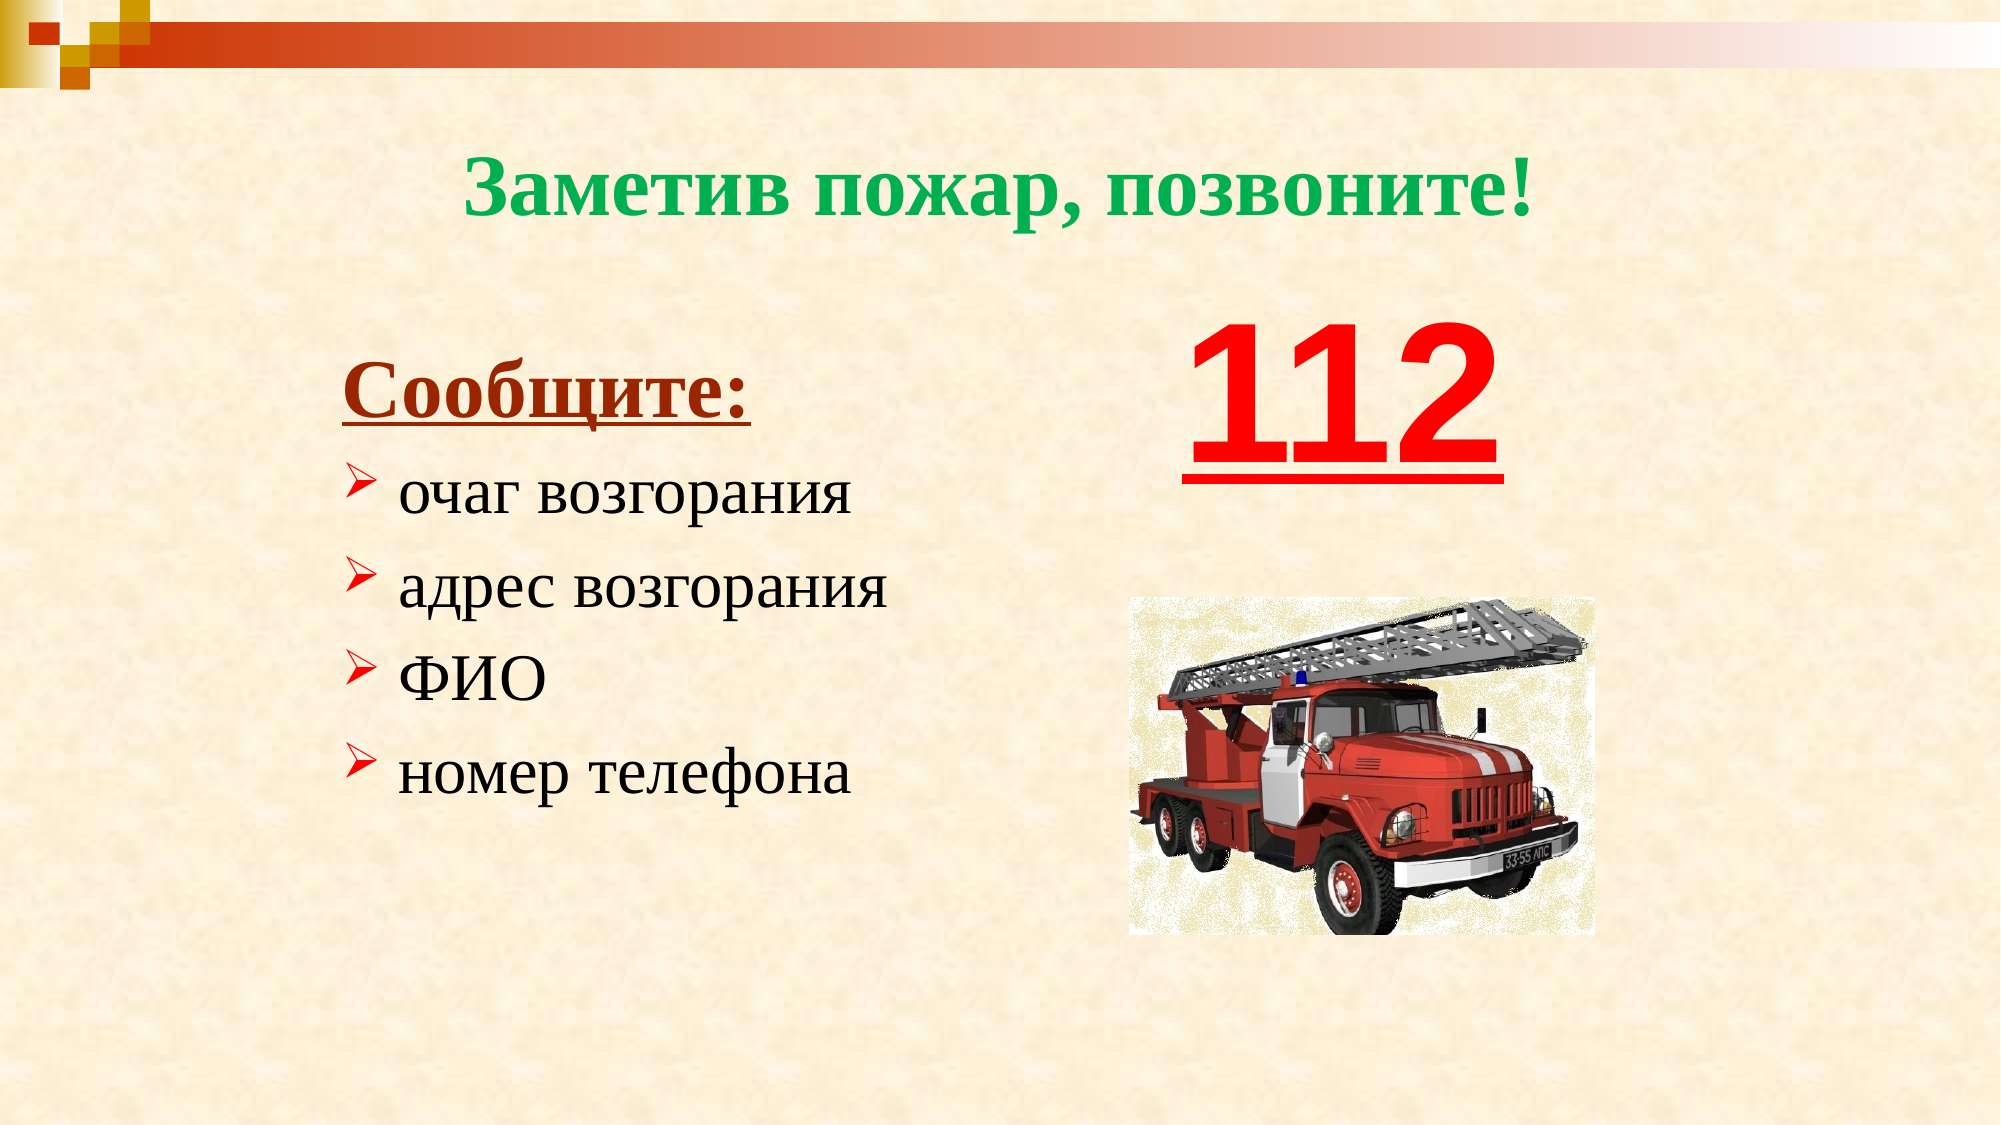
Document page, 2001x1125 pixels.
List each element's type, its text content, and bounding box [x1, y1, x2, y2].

list 112 [1011, 255, 1675, 893]
title Заметив пожар, позвоните! [99, 75, 1900, 300]
list Сообщите: очаг возгорания адрес возгорания ФИО номер телефона [326, 326, 990, 964]
picture [63, 0, 119, 45]
picture [0, 0, 2001, 1125]
